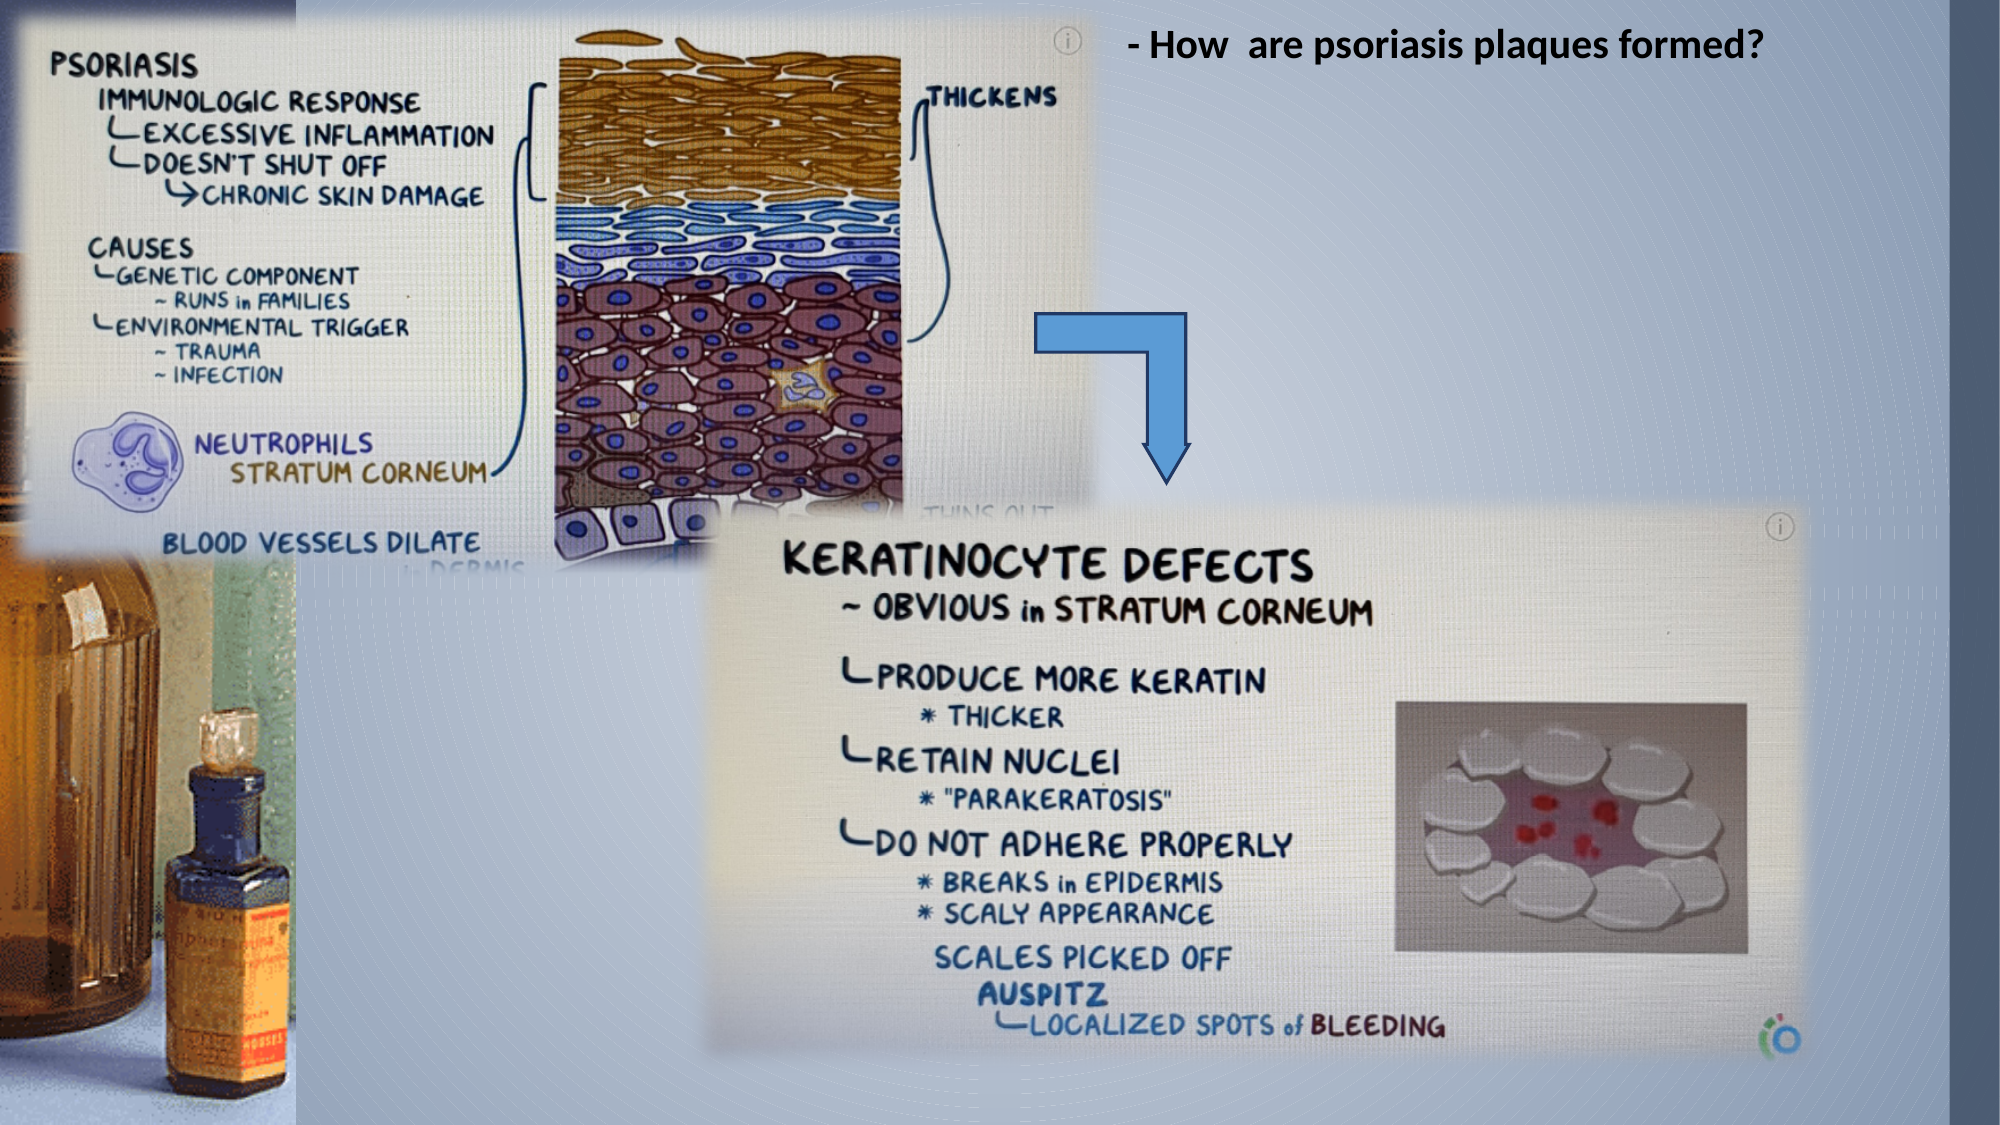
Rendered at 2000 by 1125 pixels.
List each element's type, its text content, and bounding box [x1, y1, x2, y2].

text_box [1113, 312, 1192, 486]
text_box - How are psoriasis plaques formed? [1113, 9, 1823, 75]
picture [0, 0, 1823, 1125]
